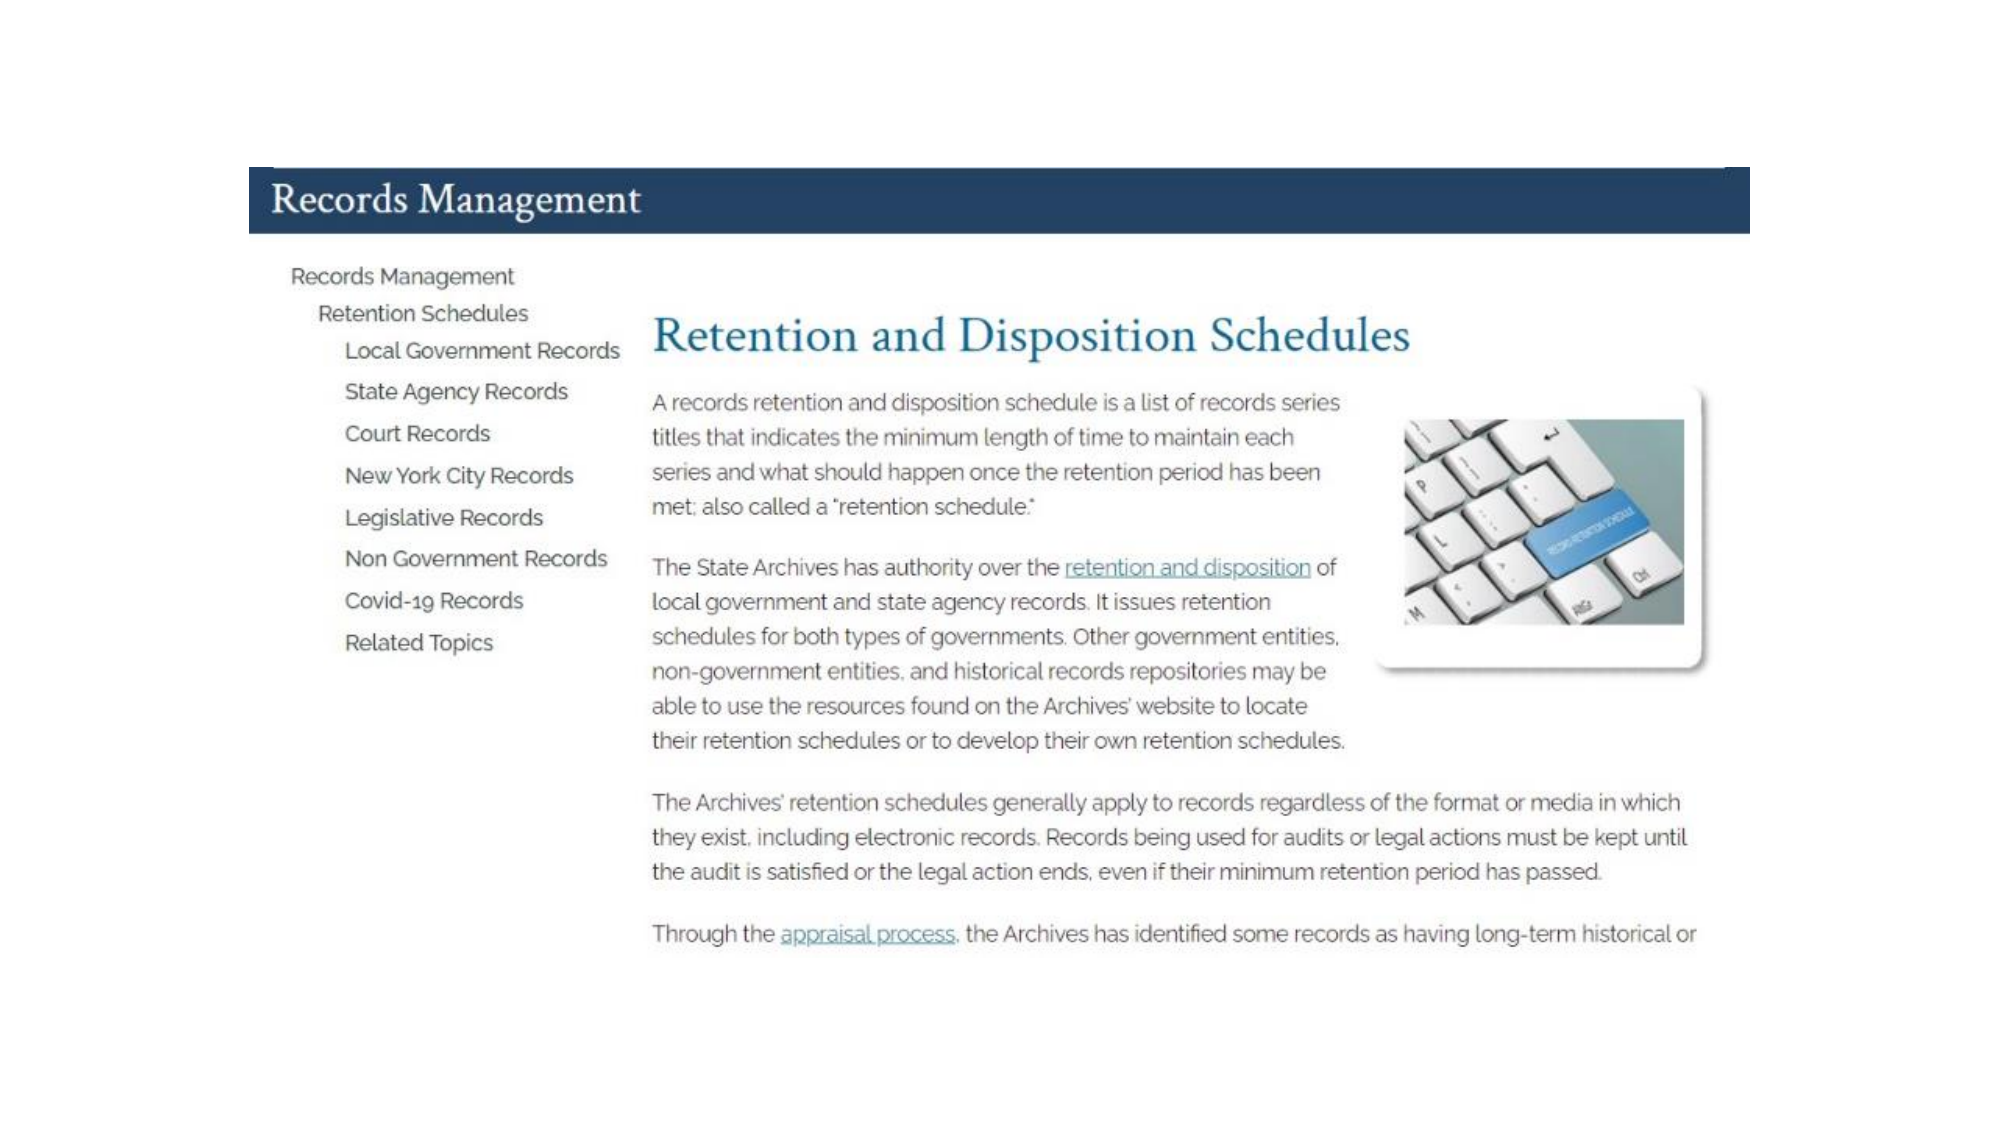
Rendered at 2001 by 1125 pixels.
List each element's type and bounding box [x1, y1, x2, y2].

picture [249, 167, 1751, 958]
